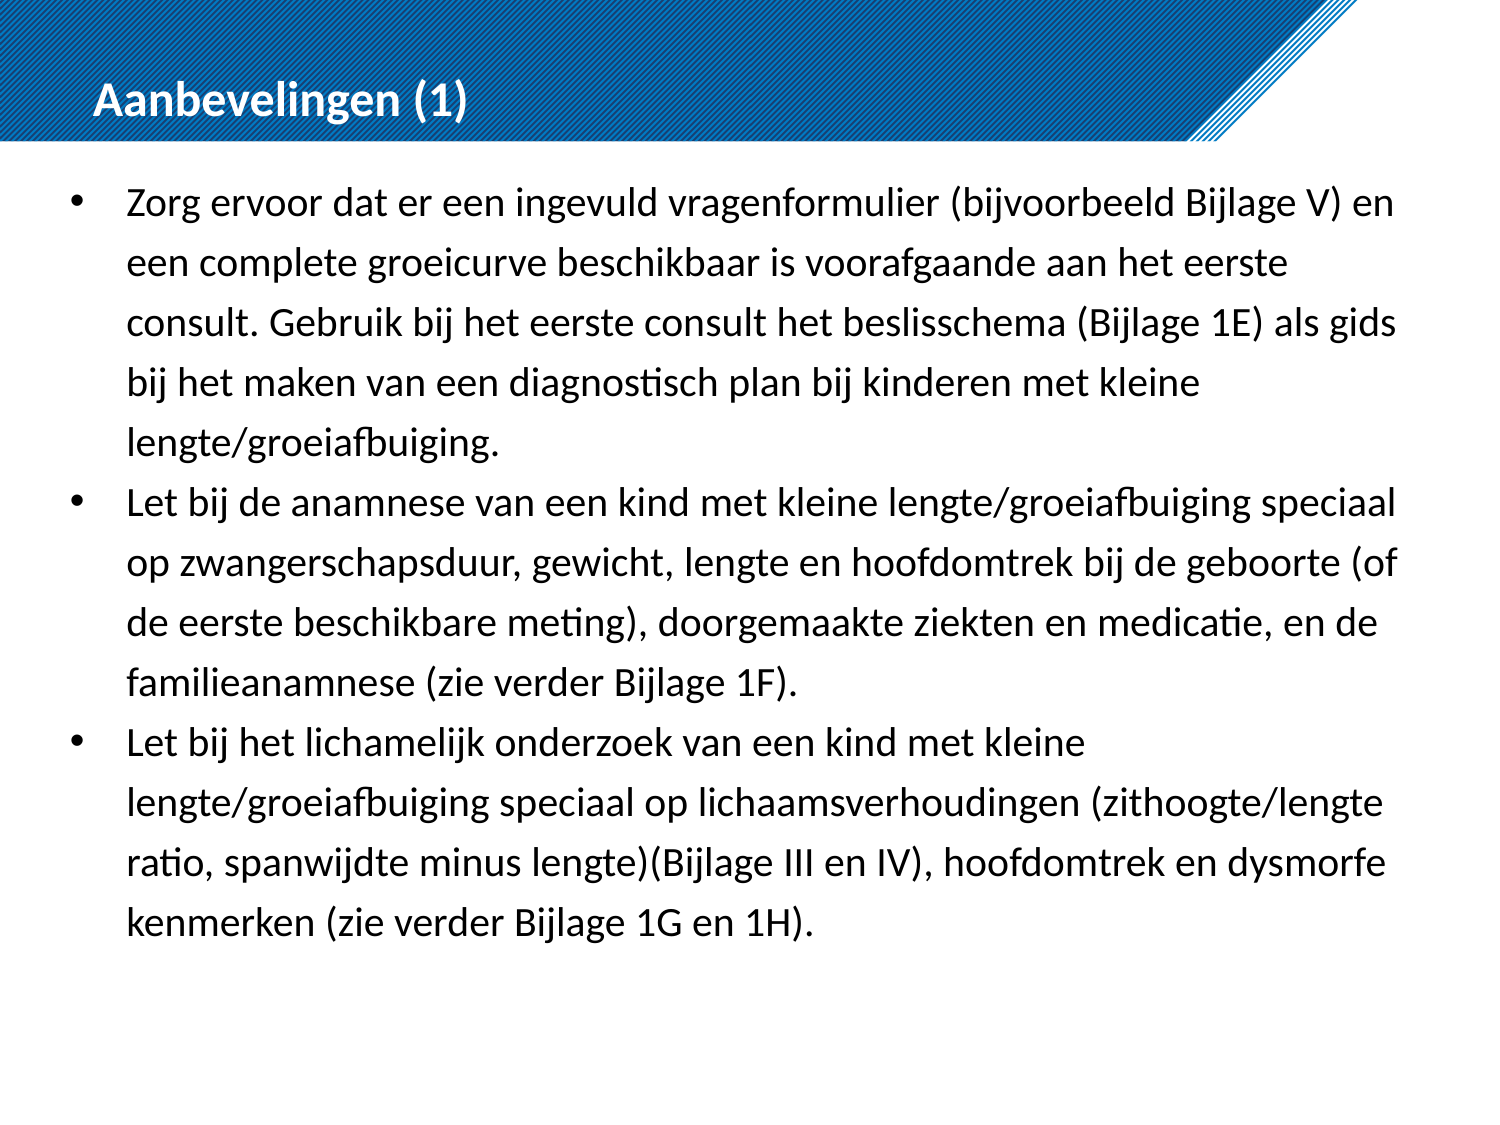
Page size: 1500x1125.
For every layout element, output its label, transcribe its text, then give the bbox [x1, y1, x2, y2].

picture [0, 0, 1500, 1070]
title Aanbevelingen (1) [92, 0, 1164, 141]
list Zorg ervoor dat er een ingevuld vragenformulier (bijvoorbeeld Bijlage V) en een complete groeicurve beschikbaar is voorafgaande aan het eerste consult. Gebruik bij het eerste consult het beslisschema (Bijlage 1E) als gids bij het maken van een diagnostisch plan bij kinderen met kleine lengte/groeiafbuiging. Let bij de anamnese van een kind met kleine lengte/groeiafbuiging speciaal op zwangerschapsduur, gewicht, lengte en hoofdomtrek bij de geboorte (of de eerste beschikbare meting), doorgemaakte ziekten en medicatie, en de familieanamnese (zie verder Bijlage 1F). Let bij het lichamelijk onderzoek van een kind met kleine lengte/groeiafbuiging speciaal op lichaamsverhoudingen (zithoogte/lengte ratio, spanwijdte minus lengte)(Bijlage III en IV), hoofdomtrek en dysmorfe kenmerken (zie verder Bijlage 1G en 1H). [69, 165, 1431, 1084]
